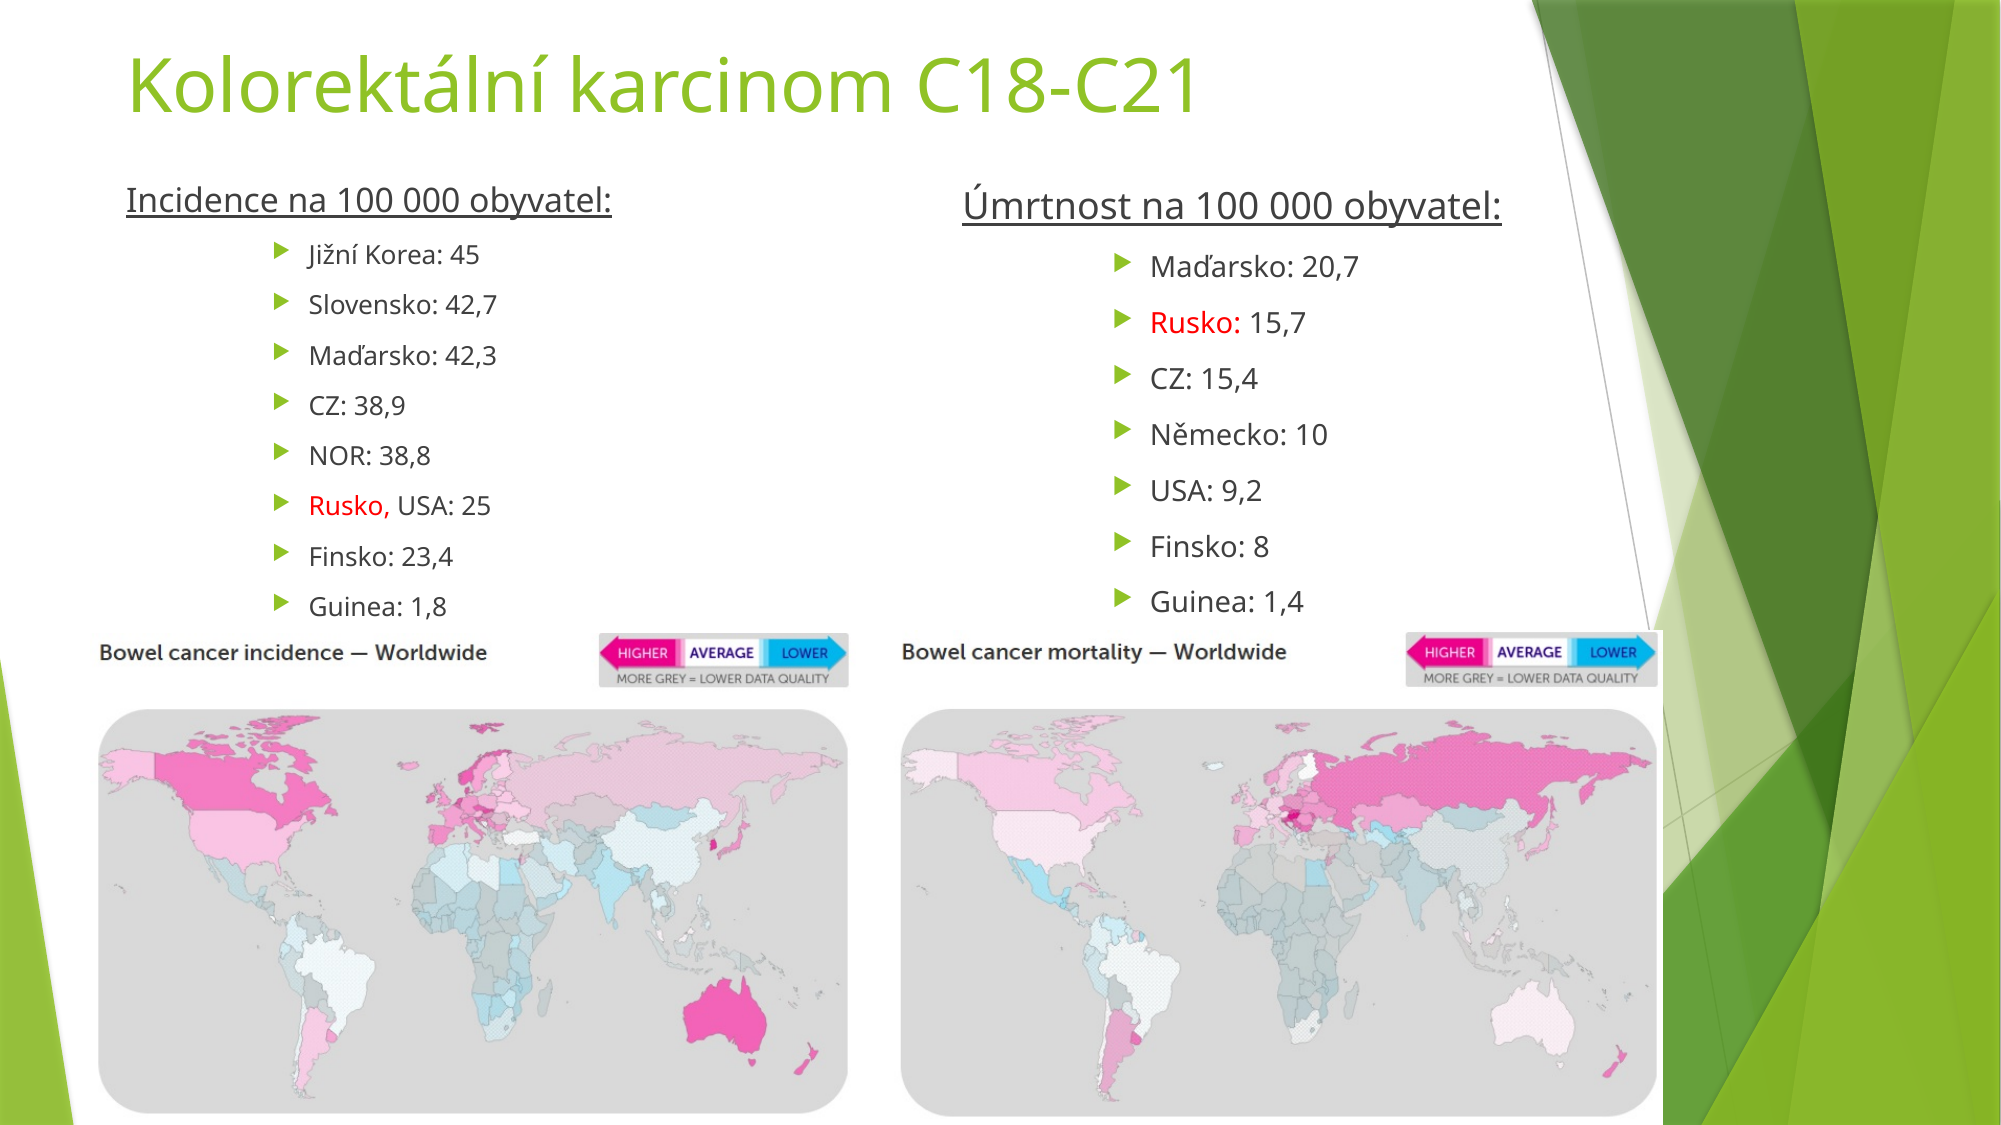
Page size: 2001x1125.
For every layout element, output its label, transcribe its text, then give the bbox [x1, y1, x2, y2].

picture [90, 632, 857, 1125]
title Kolorektální karcinom C18-C21 [111, 30, 1522, 247]
picture [886, 629, 1664, 1125]
list Incidence na 100 000 obyvatel: Jižní Korea: 45 Slovensko: 42,7 Maďarsko: 42,3 CZ: 38,9 NOR: 38,8 Rusko, USA: 25 Finsko: 23,4 Guinea: 1,8 [111, 171, 766, 630]
text_box Úmrtnost na 100 000 obyvatel: Maďarsko: 20,7 Rusko: 15,7 CZ: 15,4 Německo: 10 USA: 9,2 Finsko: 8 Guinea: 1,4 [947, 174, 1602, 628]
